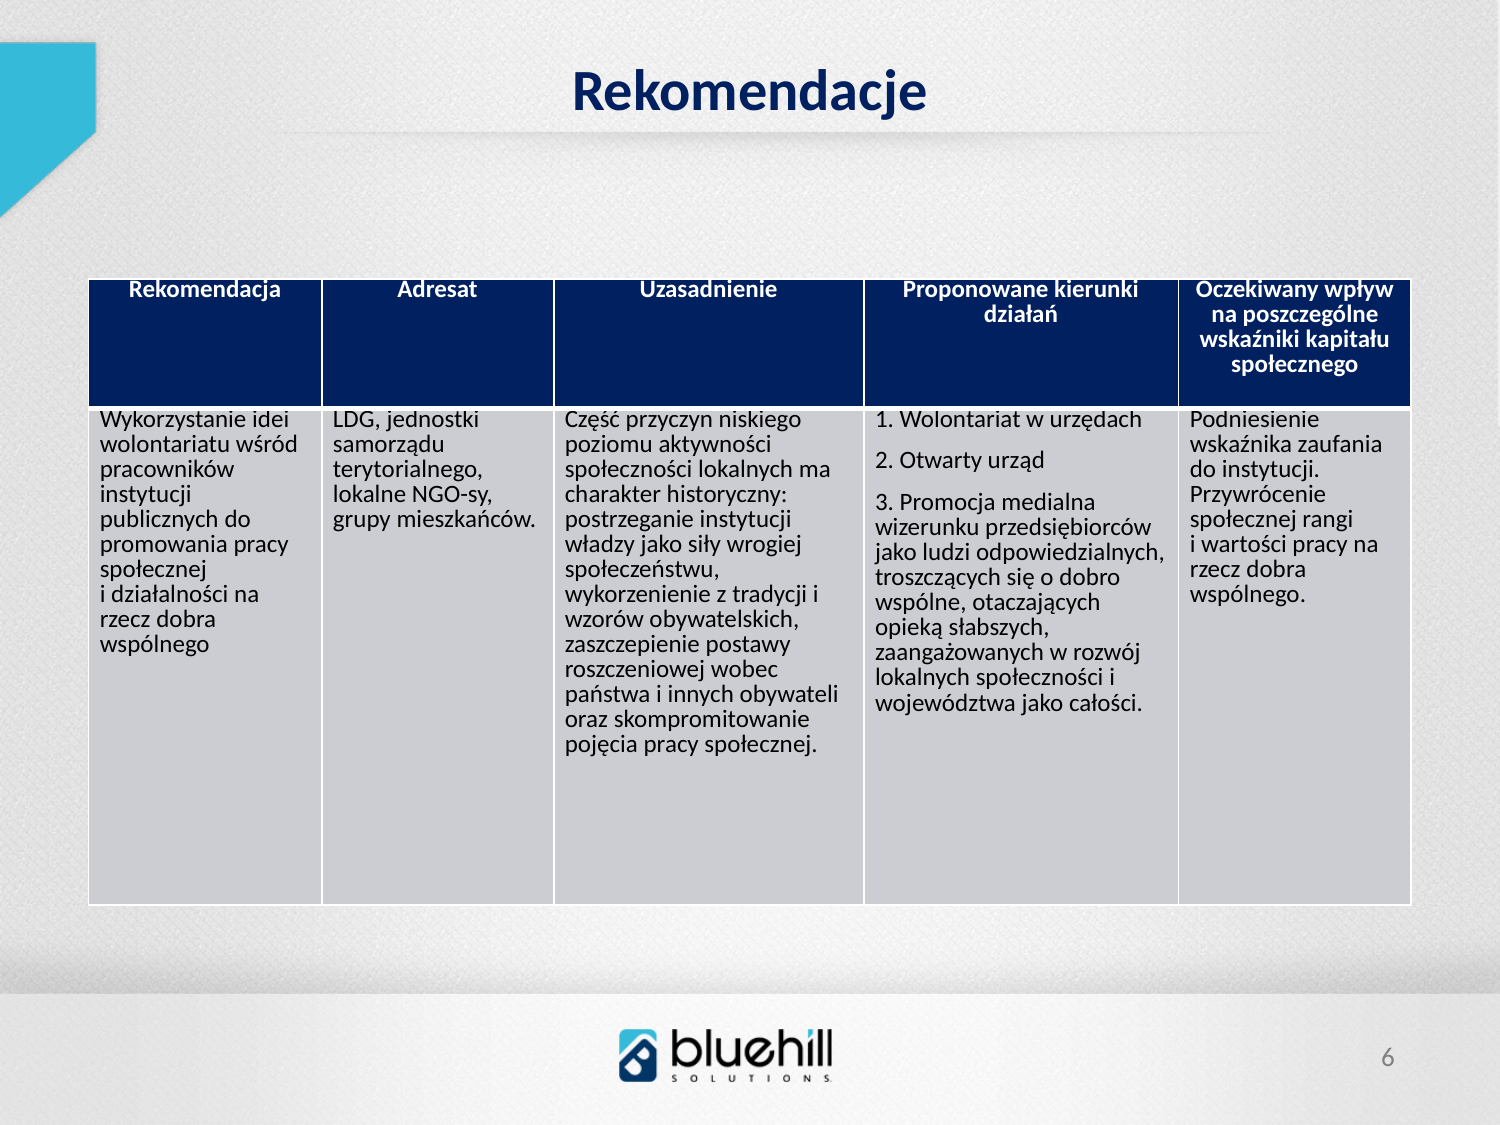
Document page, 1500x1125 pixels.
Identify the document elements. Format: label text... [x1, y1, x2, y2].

table_cell Część przyczyn niskiego poziomu aktywności społeczności lokalnych ma charakter historyczny: postrzeganie instytucji władzy jako siły wrogiej społeczeństwu, wykorzenienie z tradycji i wzorów obywatelskich, zaszczepienie postawy roszczeniowej wobec państwa i innych obywateli oraz skompromitowanie pojęcia pracy społecznej. [555, 411, 863, 904]
table_cell 1. Wolontariat w urzędach 2. Otwarty urząd 3. Promocja medialna wizerunku przedsiębiorców jako ludzi odpowiedzialnych, troszczących się o dobro wspólne, otaczających opieką słabszych, zaangażowanych w rozwój lokalnych społeczności i województwa jako całości. [865, 411, 1178, 904]
table_header Proponowane kierunki działań [865, 280, 1178, 406]
table_cell Wykorzystanie idei wolontariatu wśród pracowników instytucji publicznych do promowania pracy społecznej i działalności na rzecz dobra wspólnego [89, 411, 321, 904]
table_header Uzasadnienie [555, 280, 863, 406]
table_header Oczekiwany wpływ na poszczególne wskaźniki kapitału społecznego [1179, 280, 1410, 406]
table_header Adresat [323, 280, 553, 406]
text_box Rekomendacje [74, 45, 1425, 185]
picture [0, 0, 1500, 1125]
table_cell LDG, jednostki samorządu terytorialnego, lokalne NGO-sy, grupy mieszkańców. [323, 411, 553, 904]
table_cell Podniesienie wskaźnika zaufania do instytucji. Przywrócenie społecznej rangi i wartości pracy na rzecz dobra wspólnego. [1179, 411, 1410, 904]
table_header Rekomendacja [89, 280, 321, 406]
